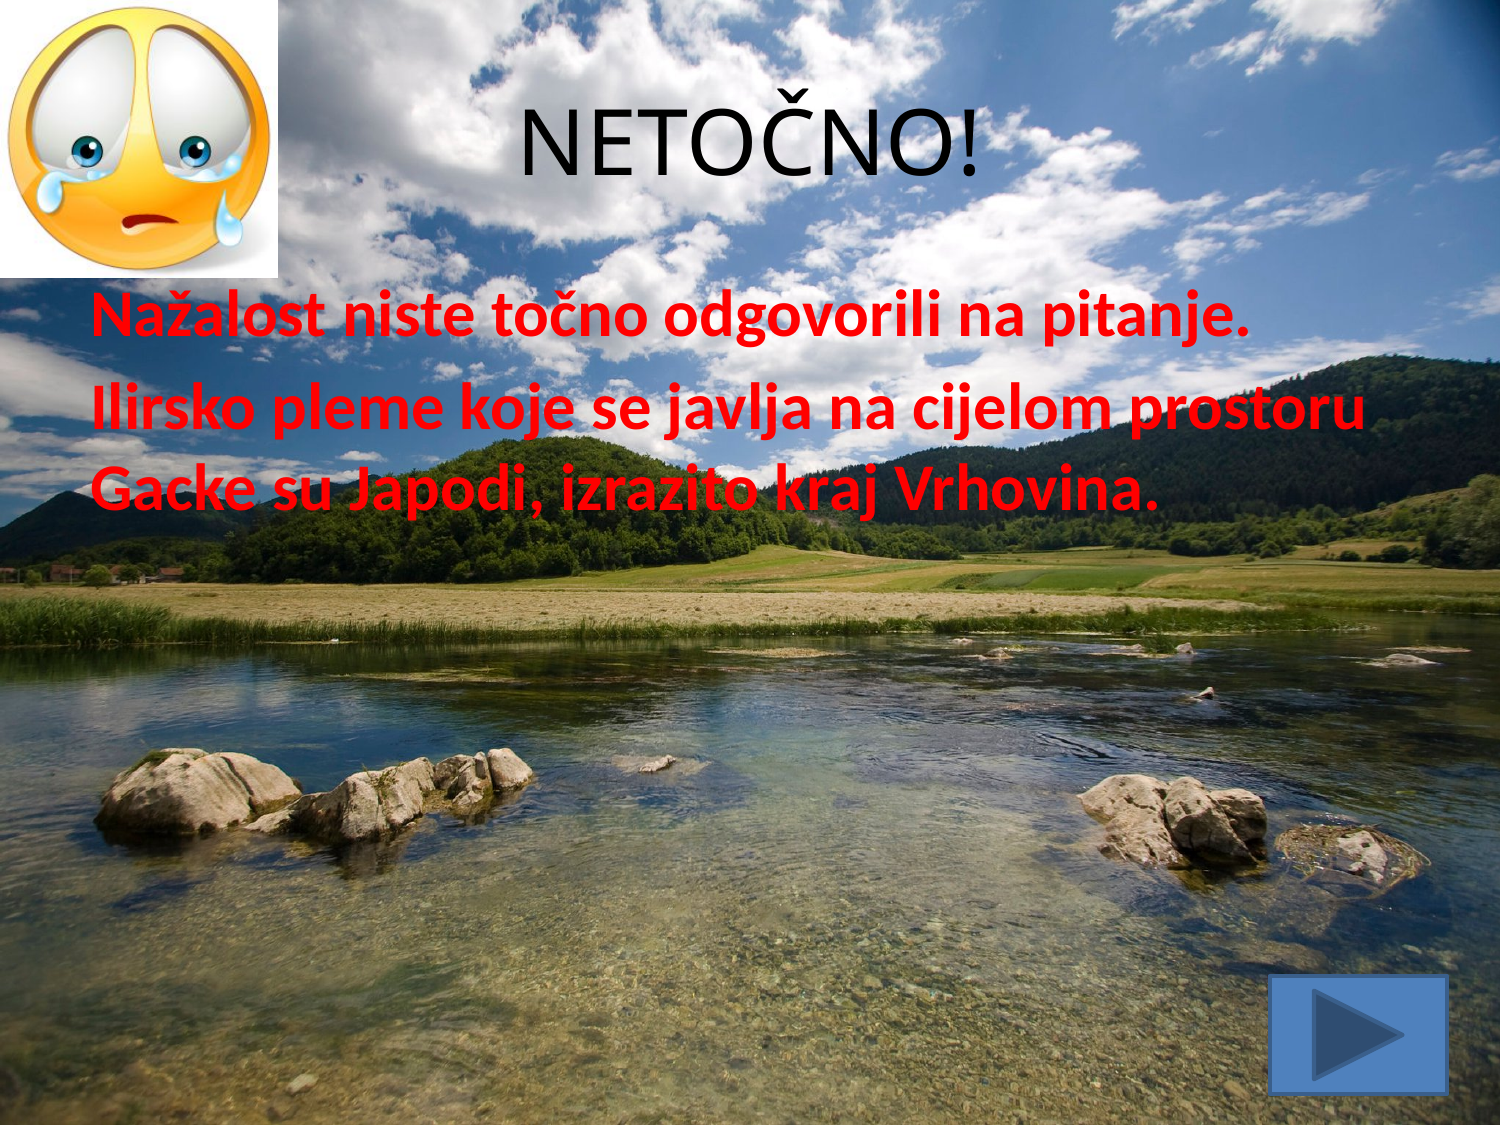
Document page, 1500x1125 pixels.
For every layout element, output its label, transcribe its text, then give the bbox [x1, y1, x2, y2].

list Nažalost niste točno odgovorili na pitanje. Ilirsko pleme koje se javlja na cijelom prostoru Gacke su Japodi, izrazito kraj Vrhovina. [75, 262, 1425, 1005]
title NETOČNO! [282, 45, 1425, 233]
picture [0, 0, 1500, 1125]
text_box [1268, 974, 1449, 1096]
